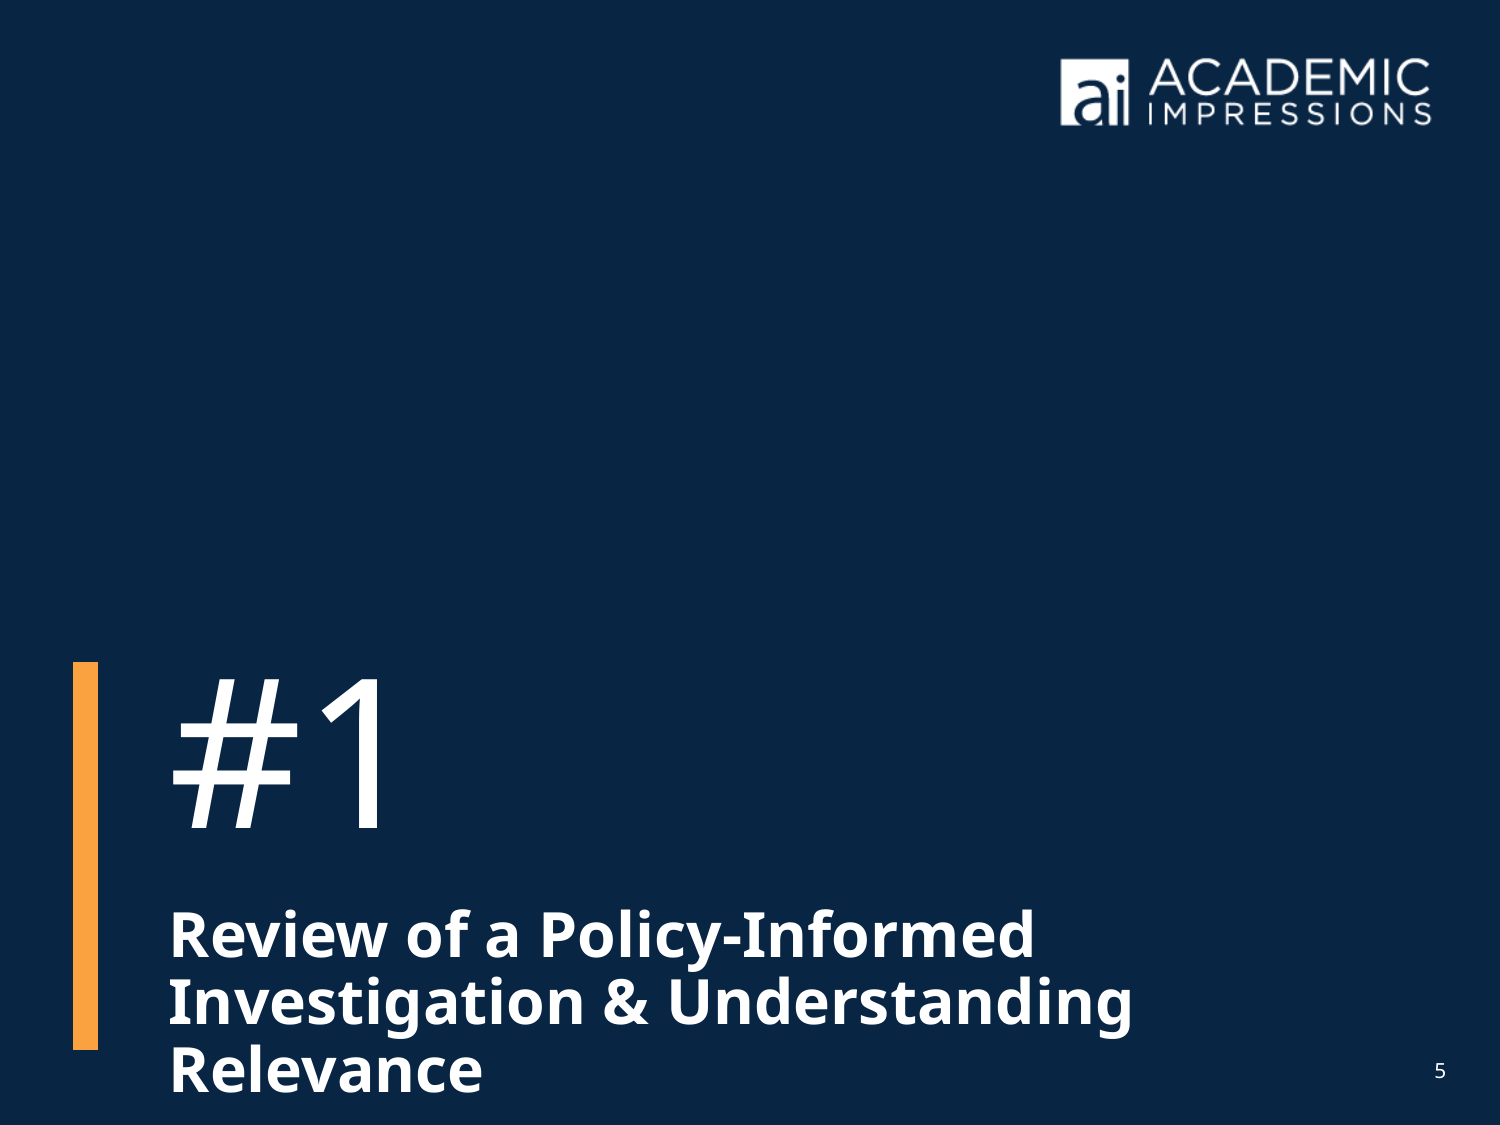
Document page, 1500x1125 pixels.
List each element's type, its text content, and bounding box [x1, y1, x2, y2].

list 1 [289, 640, 641, 869]
picture [1050, 49, 1442, 135]
list Review of a Policy-Informed Investigation & Understanding Relevance [153, 895, 1478, 1050]
